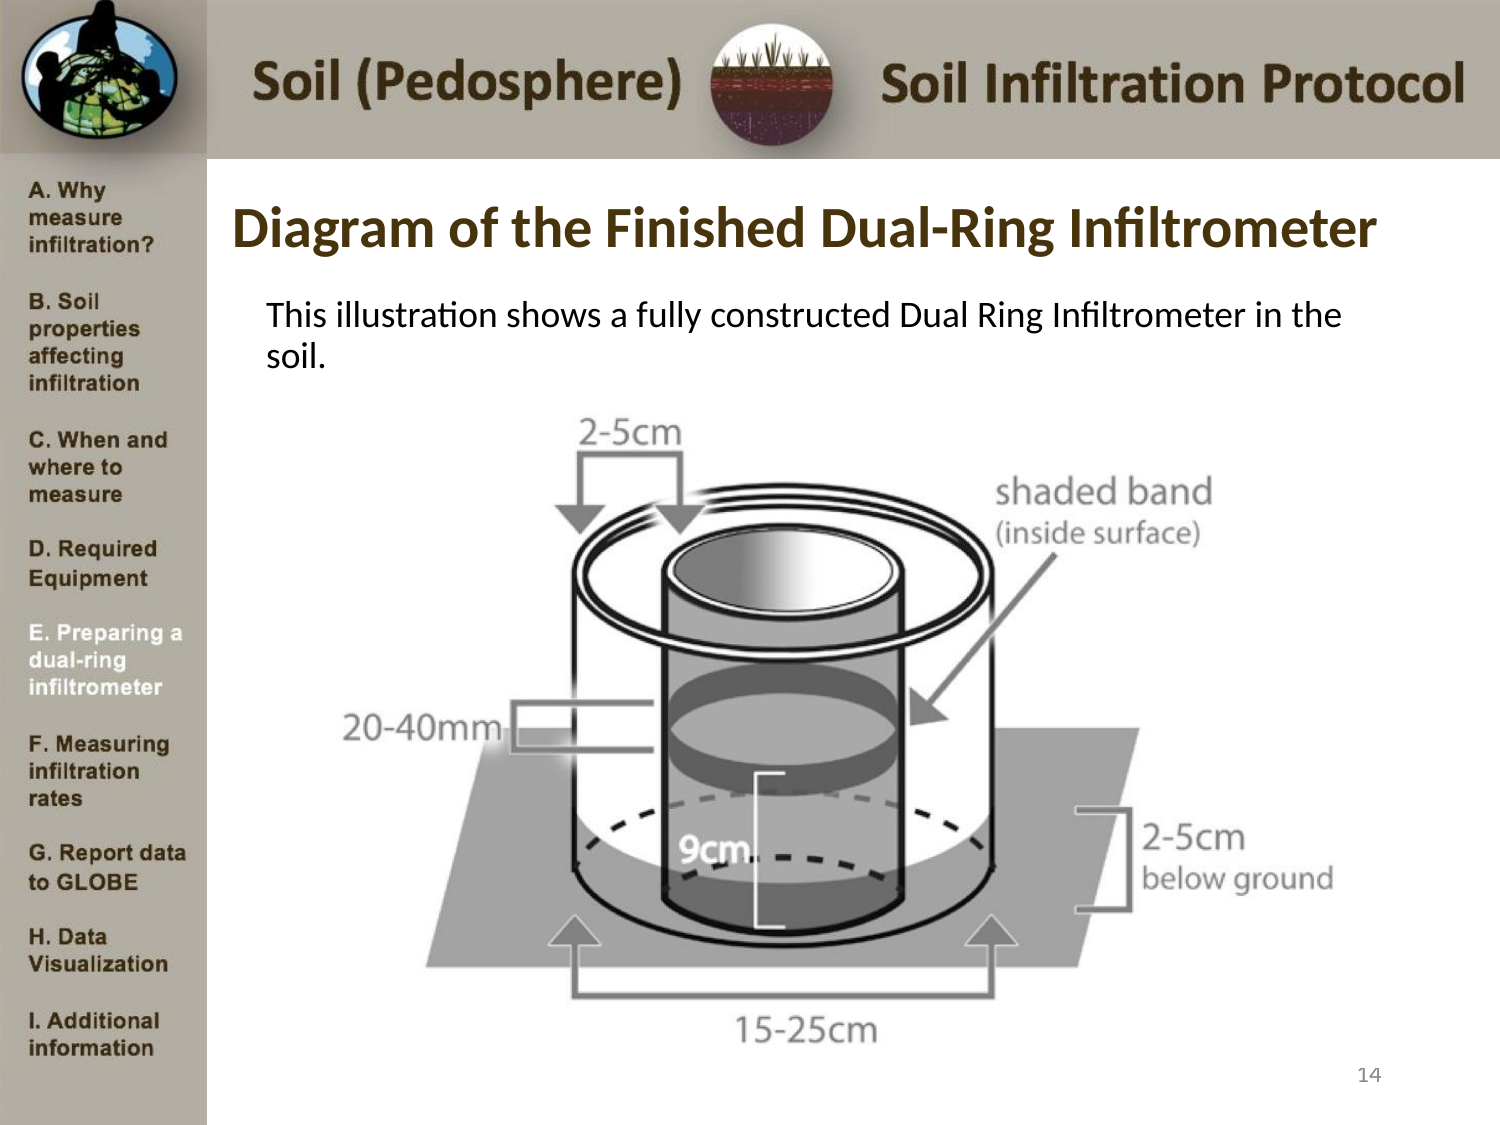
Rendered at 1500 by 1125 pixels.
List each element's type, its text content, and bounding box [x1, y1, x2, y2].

list This illustration shows a fully constructed Dual Ring Infiltrometer in the soil. [251, 287, 1365, 1002]
slide_number ‹#› [1059, 1075, 1397, 1103]
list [320, 381, 1397, 1068]
title Diagram of the Finished Dual-Ring Infiltrometer [217, 166, 1500, 338]
picture [0, 0, 1500, 1125]
